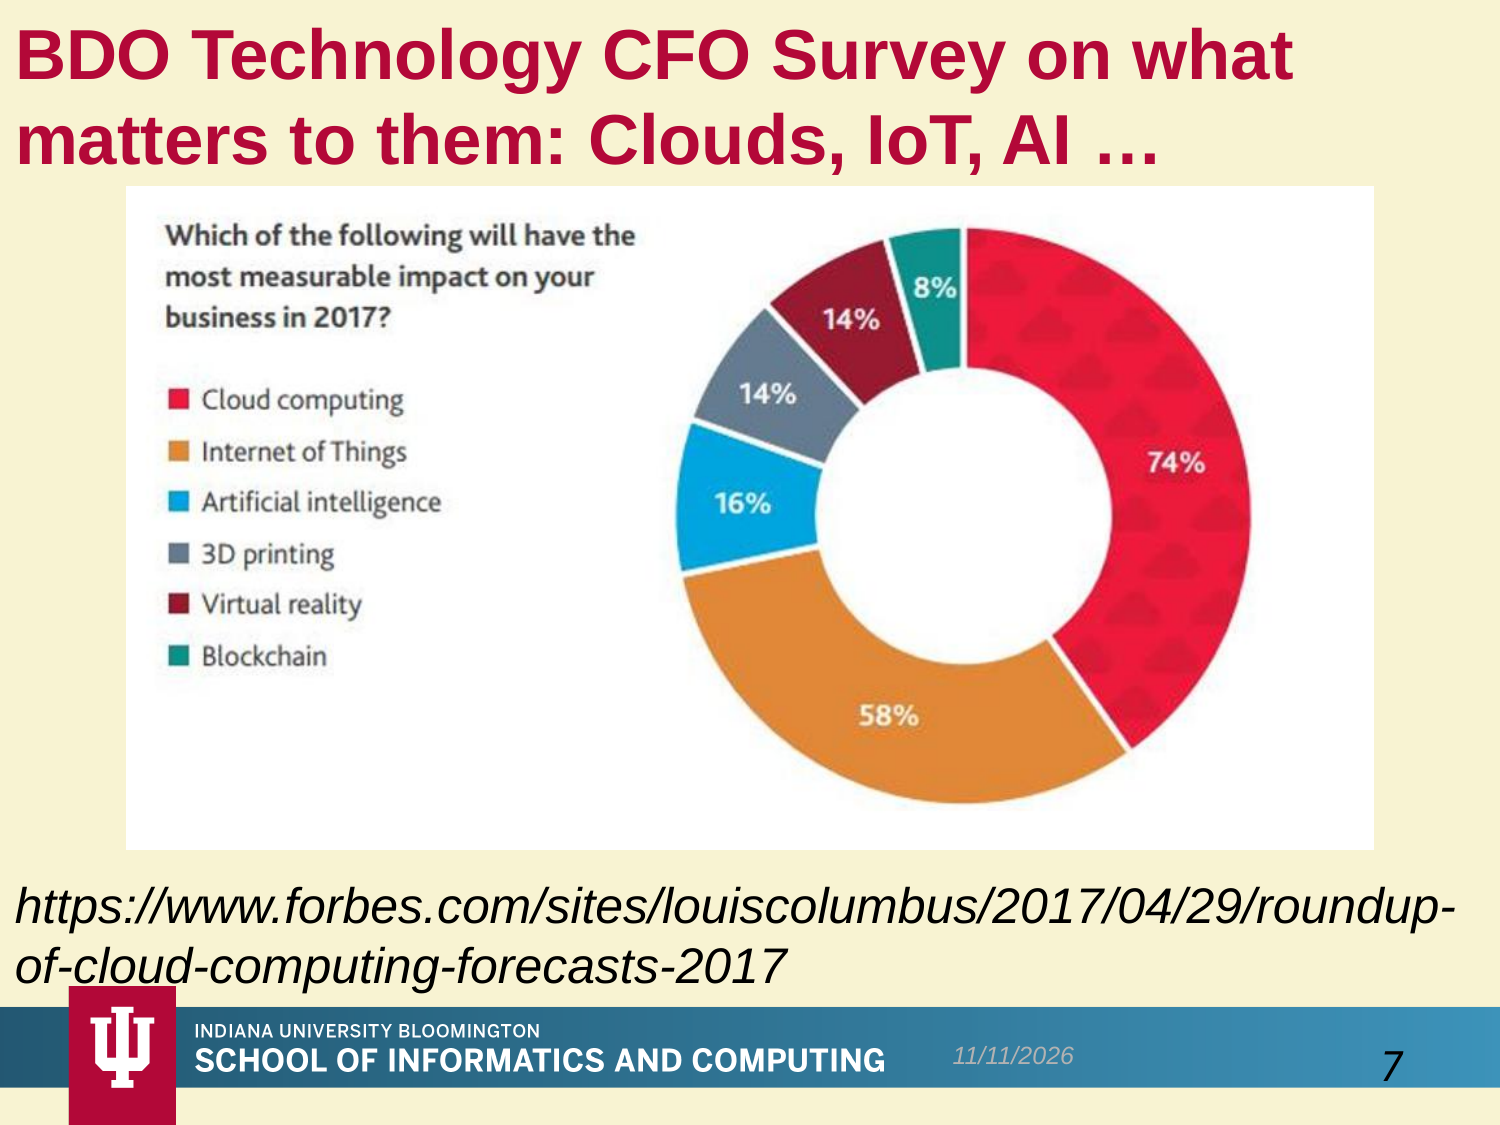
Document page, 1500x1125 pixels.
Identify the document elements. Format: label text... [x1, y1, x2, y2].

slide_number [937, 1024, 1275, 1085]
title BDO Technology CFO Survey on what matters to them: Clouds, IoT, AI … [0, 0, 1500, 188]
slide_number 7 [1365, 1032, 1474, 1081]
picture [0, 1002, 1500, 1125]
text_box https://www.forbes.com/sites/louiscolumbus/2017/04/29/roundup-of-cloud-computing-forecasts-2017 [0, 866, 1500, 1002]
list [126, 186, 1374, 850]
